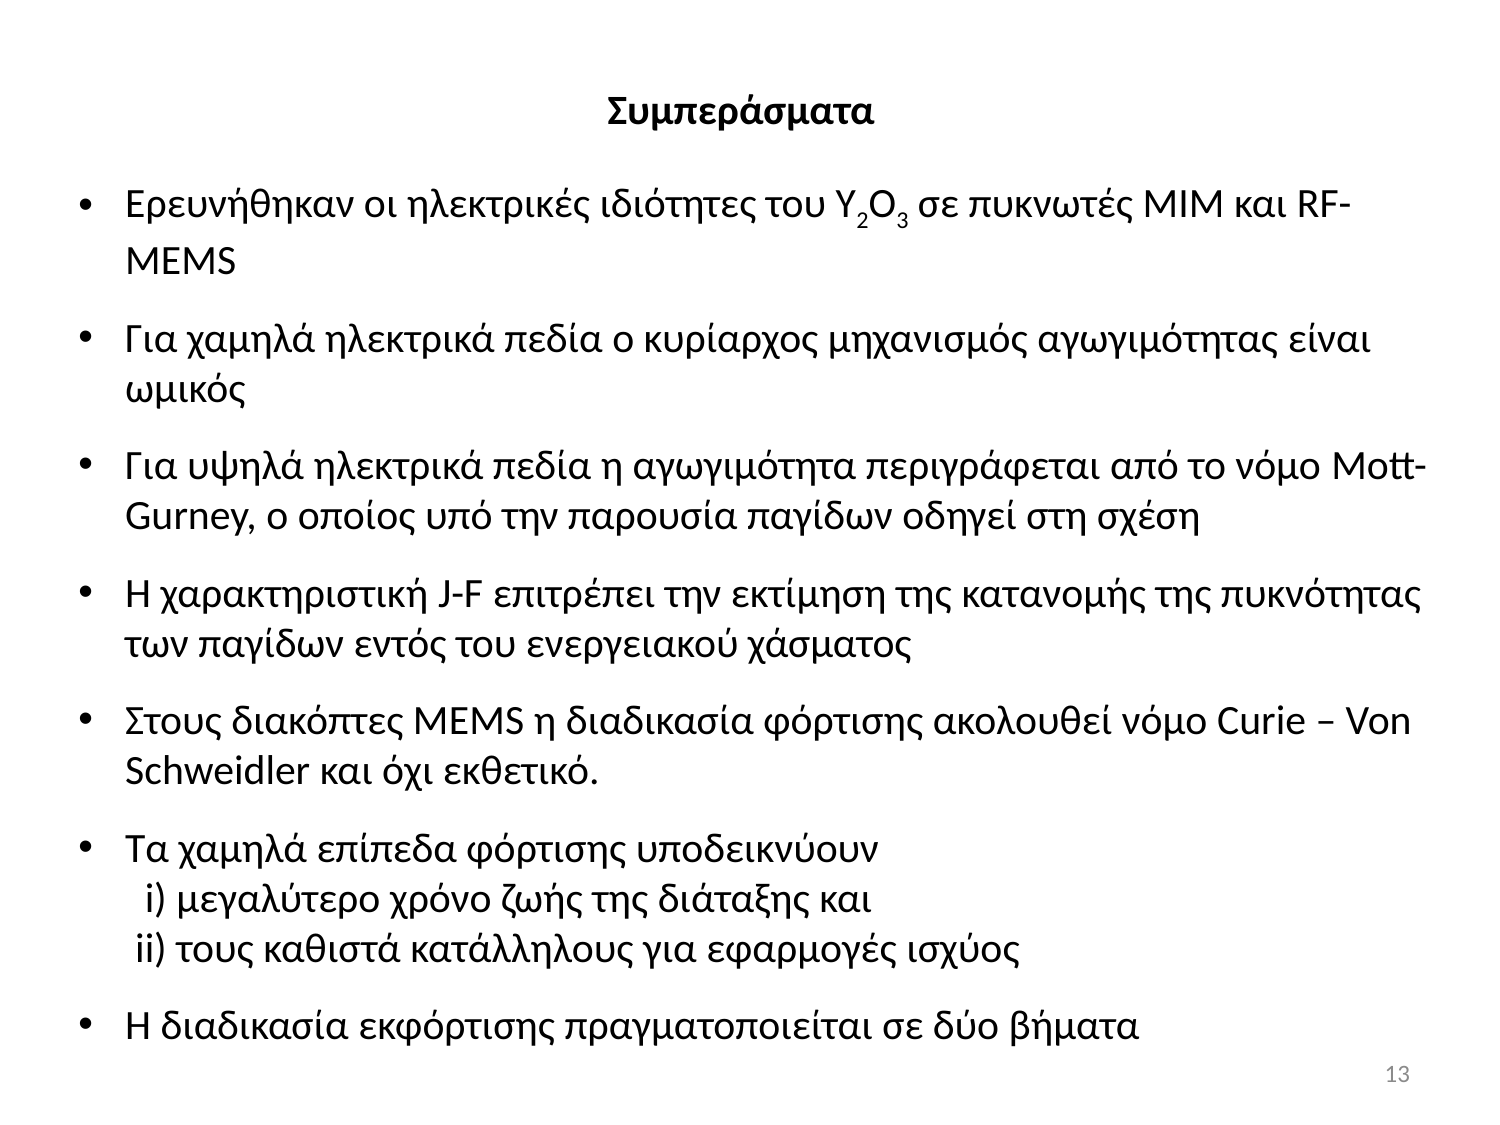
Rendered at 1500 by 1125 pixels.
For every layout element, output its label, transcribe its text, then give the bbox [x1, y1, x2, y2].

text_box Συμπεράσματα [432, 75, 1050, 140]
slide_number 13 [1074, 1042, 1425, 1103]
